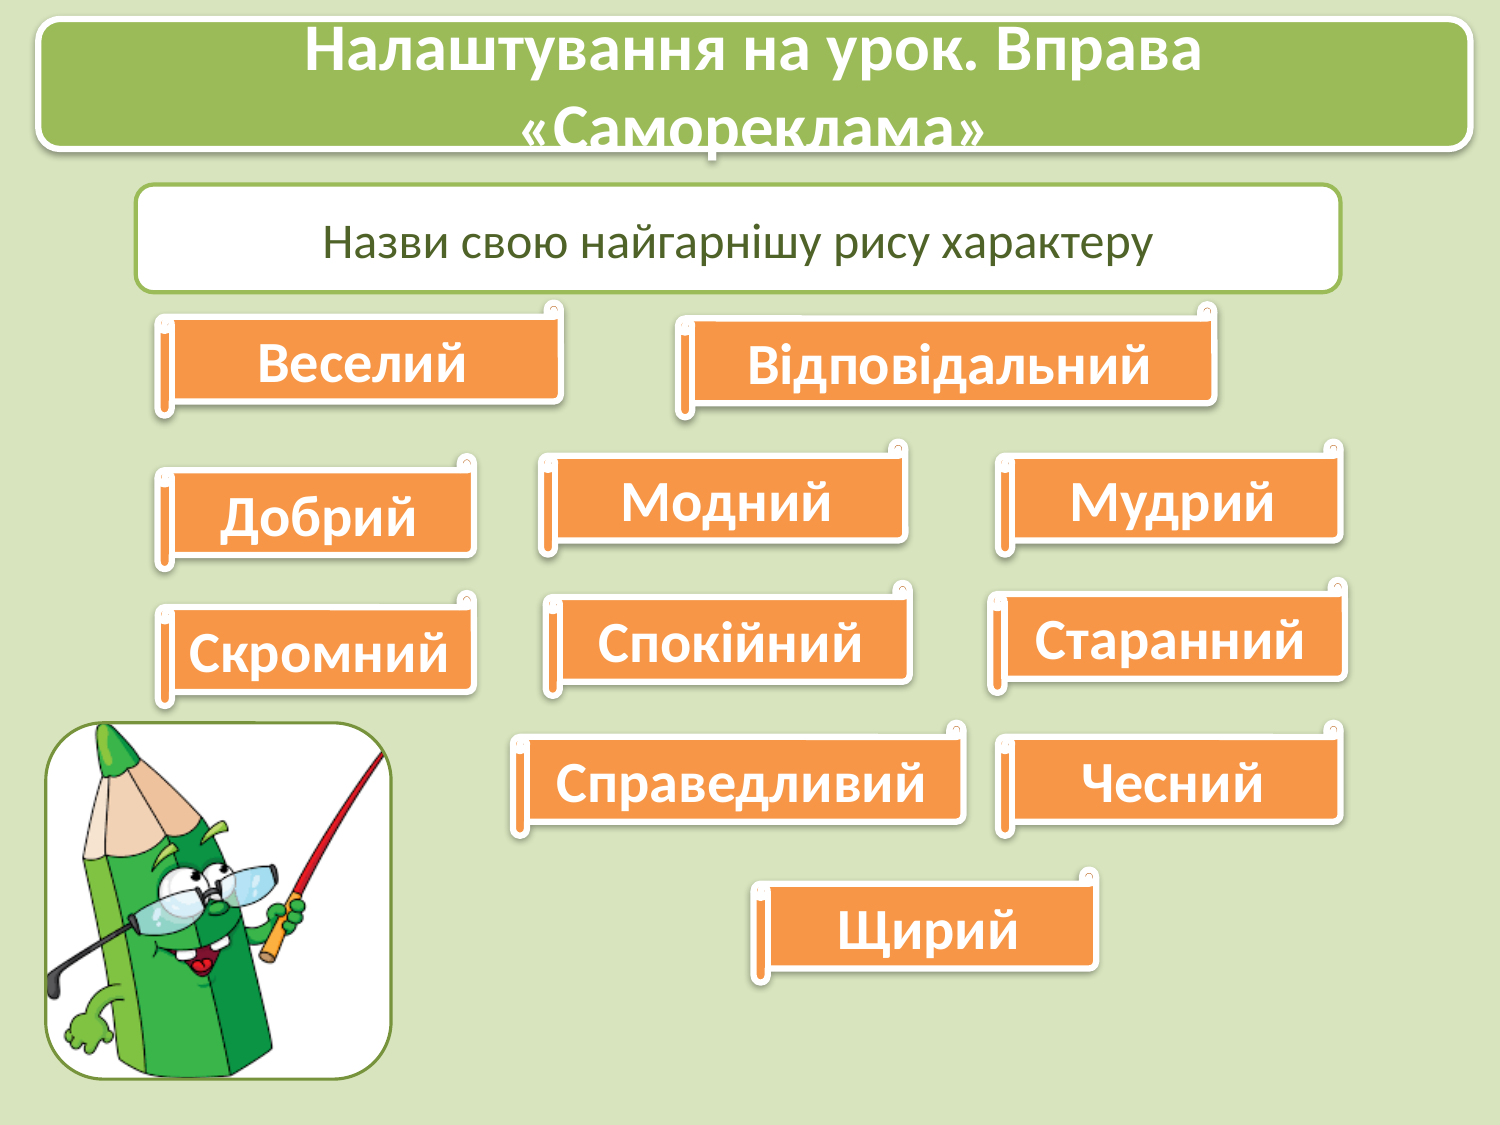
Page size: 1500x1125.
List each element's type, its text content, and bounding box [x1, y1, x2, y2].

text_box Веселий [154, 299, 565, 419]
picture [45, 722, 392, 1080]
text_box Налаштування на урок. Вправа «Самореклама» [35, 15, 1474, 153]
text_box Справедливий [509, 719, 967, 839]
text_box Старанний [987, 576, 1349, 696]
text_box Модний [537, 438, 909, 558]
text_box Скромний [154, 589, 478, 710]
text_box Мудрий [994, 438, 1344, 558]
text_box Чесний [994, 719, 1344, 839]
text_box Назви свою найгарнішу рису характеру [133, 182, 1343, 295]
text_box Добрий [154, 453, 478, 573]
text_box Відповідальний [674, 301, 1218, 421]
text_box Щирий [750, 866, 1100, 986]
text_box Спокійний [542, 579, 913, 699]
